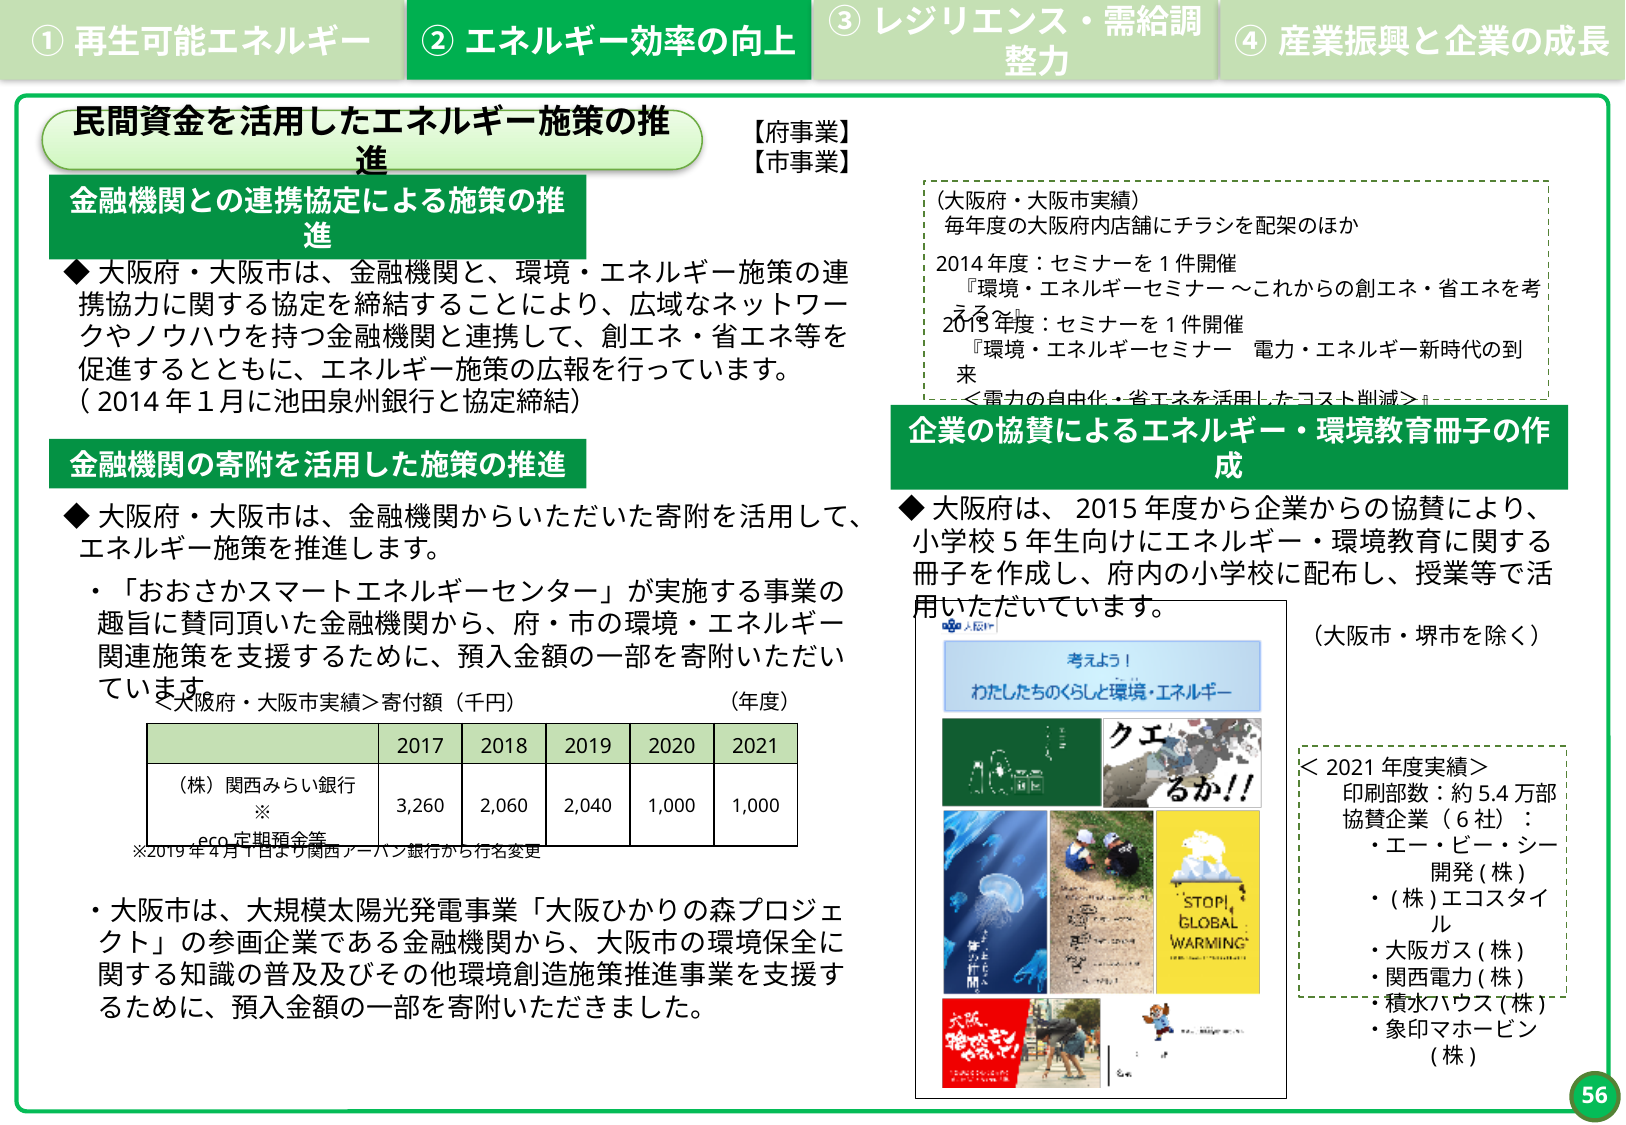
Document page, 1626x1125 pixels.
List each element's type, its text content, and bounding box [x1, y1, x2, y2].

text_box 55 [1569, 1070, 1621, 1123]
text_box 金融機関の寄附を活用した施策の推進 [47, 437, 589, 491]
text_box （大阪府・大阪市実績） 毎年度の大阪府内店舗にチラシを配架のほか [922, 179, 1550, 402]
picture [941, 617, 1264, 1089]
text_box ※2019年4月1日より関西アーバン銀行から行名変更 [118, 833, 556, 868]
table_header 2020 [631, 724, 713, 763]
text_box 2015年度：セミナーを1件開催 『環境・エネルギーセミナー 電力・エネルギー新時代の到来 ＜電力の自由化・省エネを活用したコスト削減＞』 [940, 318, 1532, 402]
table_cell 2,040 [547, 764, 629, 845]
table_cell 2,060 [463, 764, 545, 833]
text_box [14, 93, 1611, 1114]
text_box ② エネルギー効率の向上 [406, 0, 810, 80]
table_cell 1,000 [631, 764, 713, 845]
text_box [914, 599, 1288, 1101]
table_cell 1,000 [715, 764, 797, 845]
text_box ◆大阪府・大阪市は、金融機関と、環境・エネルギー施策の連携協力に関する協定を締結することにより、広域なネットワークやノウハウを持つ金融機関と連携して、創エネ・省エネ等を促進するとともに、エネルギー施策の広報を行っています。 （2014年１月に池田泉州銀行と協定締結） [49, 247, 864, 425]
text_box 民間資金を活用したエネルギー施策の推進 [41, 109, 703, 171]
text_box ＜2021年度実績＞ 印刷部数：約5.4万部 協賛企業（6社）： ・エー・ビー・シー開発(株) ・(株)エコスタイル ・大阪ガス(株) ・関西電力(株) ・積水ハウス(株) ・象印マホービン(株) [1297, 744, 1569, 999]
text_box （年度） [703, 681, 820, 721]
text_box ③ レジリエンス・需給調整力 [813, 0, 1217, 80]
text_box ① 再生可能エネルギー [0, 0, 404, 80]
table_header 2017 [379, 724, 461, 763]
text_box ④ 産業振興と企業の成長 [1220, 0, 1625, 80]
text_box ・大阪市は、大規模太陽光発電事業「大阪ひかりの森プロジェクト」の参画企業である金融機関から、大阪市の環境保全に関する知識の普及及びその他環境創造施策推進事業を支援するために、預入金額の一部を寄附いただきました。 [68, 885, 860, 1031]
text_box 【府事業】 【市事業】 [740, 116, 1369, 177]
text_box ＜大阪府・大阪市実績＞寄付額（千円） [138, 682, 818, 722]
text_box ◆大阪府・大阪市は、金融機関からいただいた寄附を活用して、エネルギー施策を推進します。 [49, 491, 864, 572]
text_box ◆大阪府は、2015年度から企業からの協賛により、小学校5年生向けにエネルギー・環境教育に関する冊子を作成し、府内の小学校に配布し、授業等で活用いただいています。 （大阪市・堺市を除く） [883, 484, 1569, 657]
table_cell （株）関西みらい銀行※ eco定期預金等 [148, 764, 378, 833]
table_header 2019 [547, 724, 629, 763]
text_box ・「おおさかスマートエネルギーセンター」が実施する事業の趣旨に賛同頂いた金融機関から、府・市の環境・エネルギー関連施策を支援するために、預入金額の一部を寄附いただいています。 [68, 572, 860, 712]
table_header [148, 724, 378, 763]
text_box 2014年度：セミナーを1件開催 『環境・エネルギーセミナー ～これからの創エネ・省エネを考える～』 [934, 241, 1546, 320]
text_box 企業の協賛によるエネルギー・環境教育冊子の作成 [888, 403, 1570, 492]
table_cell 3,260 [379, 764, 461, 833]
table_header 2021 [715, 724, 797, 763]
text_box 金融機関との連携協定による施策の推進 [47, 173, 589, 261]
table_header 2018 [463, 724, 545, 763]
